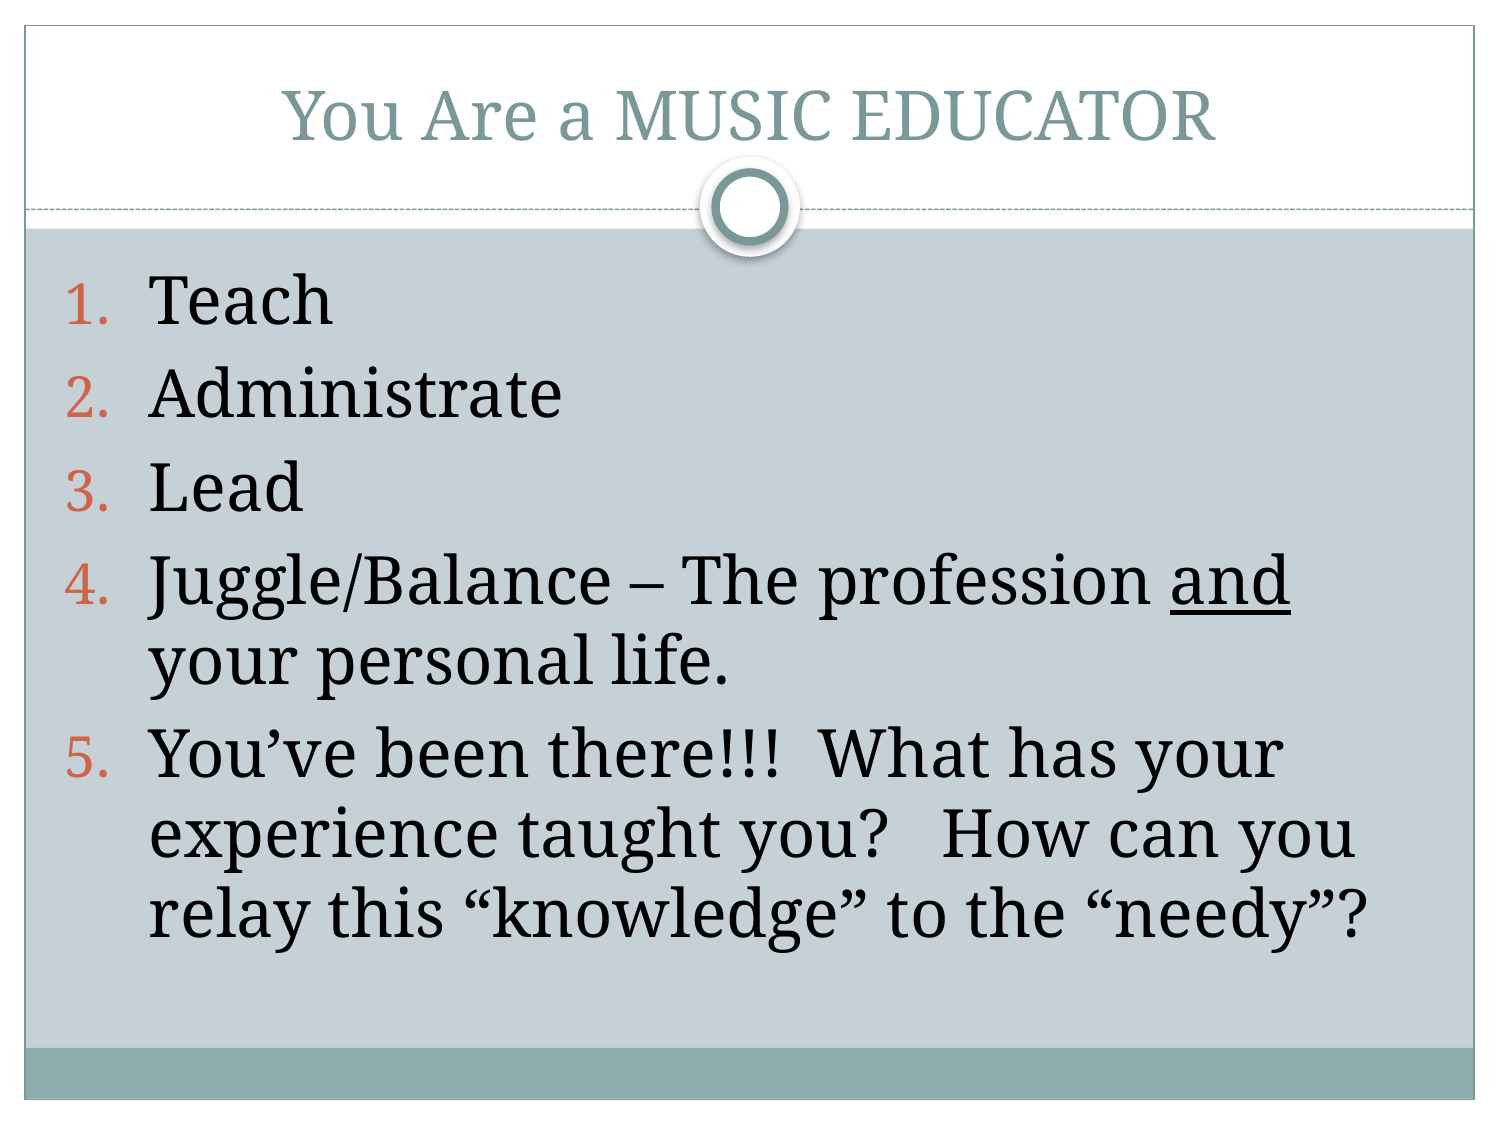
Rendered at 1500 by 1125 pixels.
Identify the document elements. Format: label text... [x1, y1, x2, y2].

list Teach Administrate Lead Juggle/Balance – The profession and your personal life. You’ve been there!!! What has your experience taught you? How can you relay this “knowledge” to the “needy”? [49, 250, 1445, 1001]
title You Are a MUSIC EDUCATOR [49, 37, 1450, 162]
